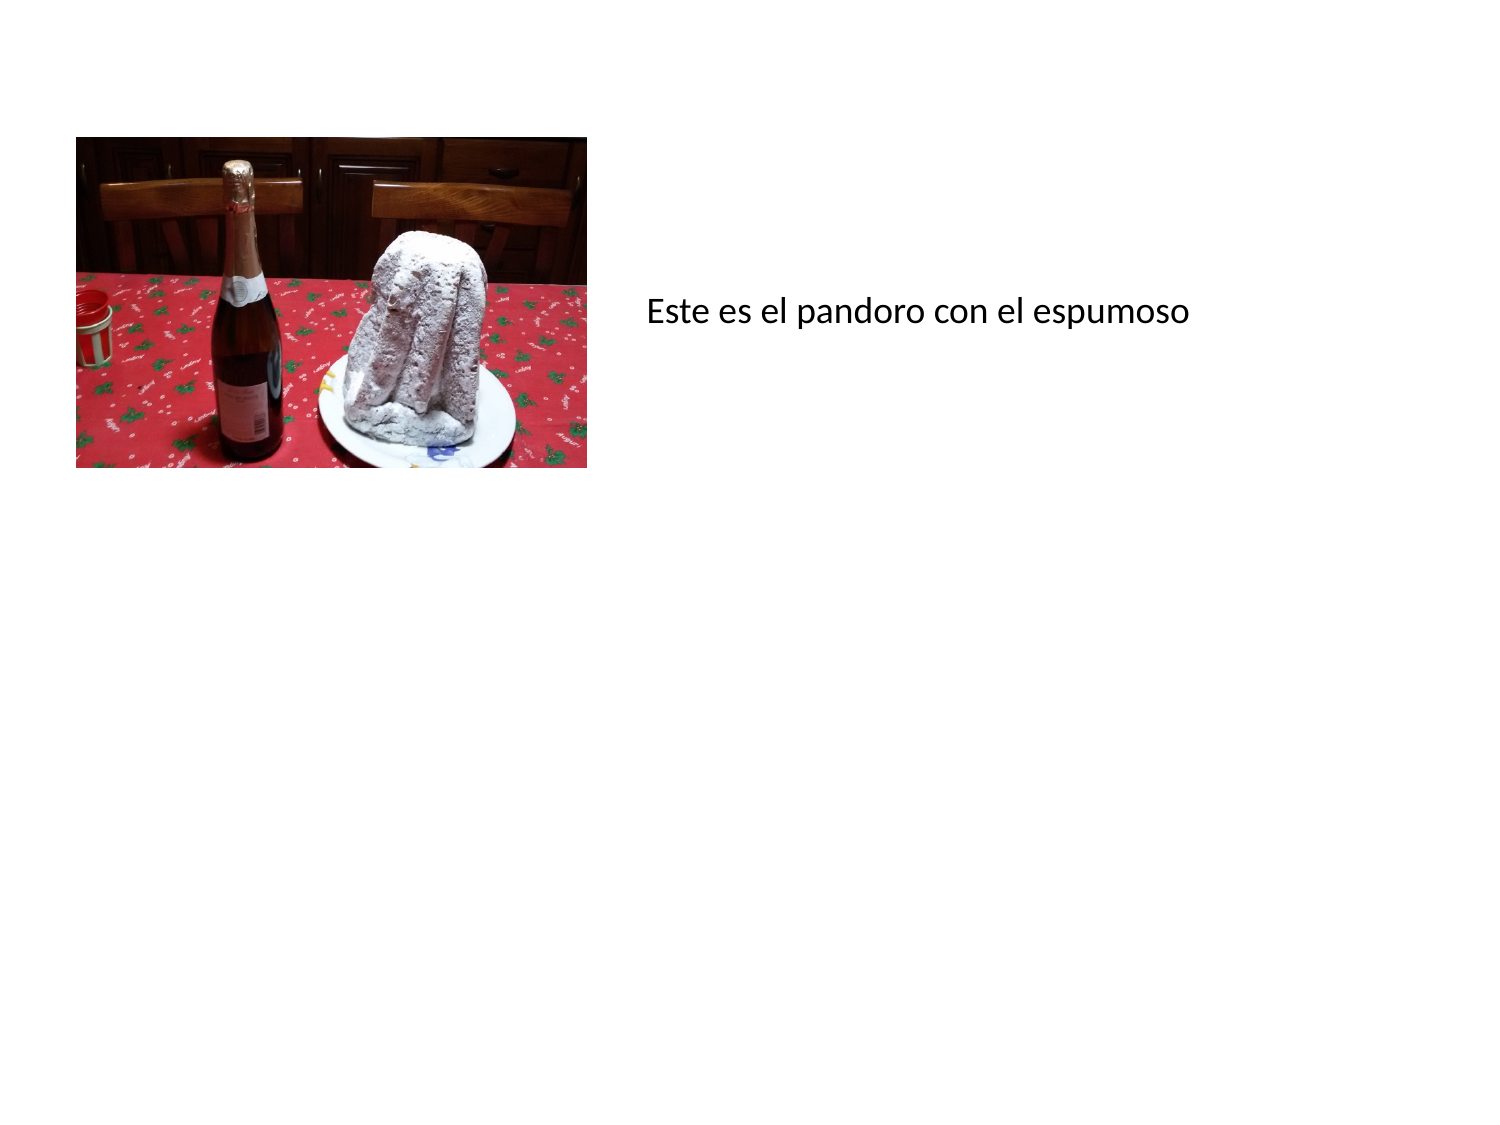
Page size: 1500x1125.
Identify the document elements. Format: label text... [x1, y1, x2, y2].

picture [76, 136, 587, 469]
text_box Este es el pandoro con el espumoso [631, 278, 1471, 339]
